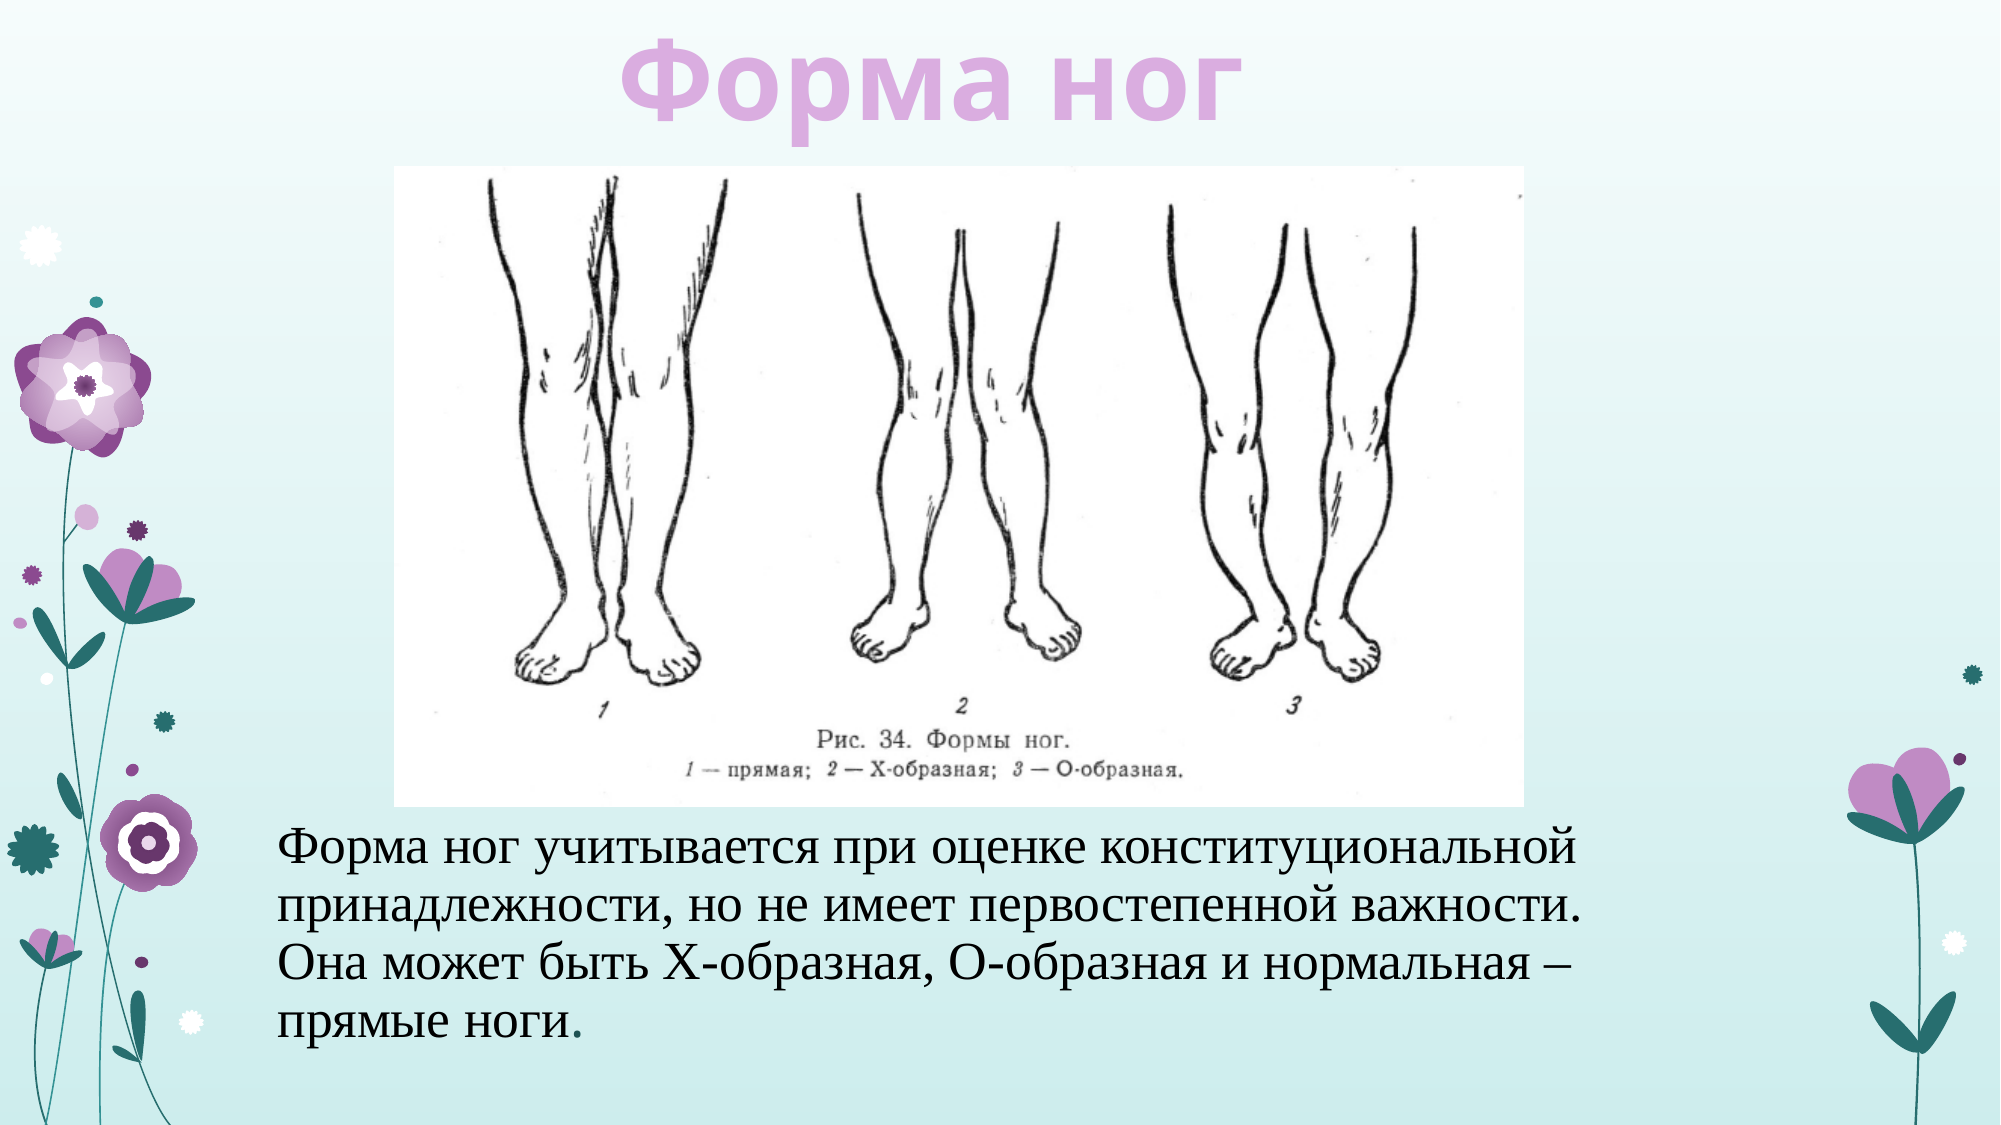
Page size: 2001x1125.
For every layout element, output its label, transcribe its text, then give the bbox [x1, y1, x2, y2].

text_box Форма ног [602, 0, 1261, 150]
list Форма ног учитывается при оценке конституциональной принадлежности, но не имеет первостепенной важности. Она может быть Х-образная, О-образная и нормальная – прямые ноги. [217, 810, 1718, 1061]
picture [394, 166, 1524, 807]
